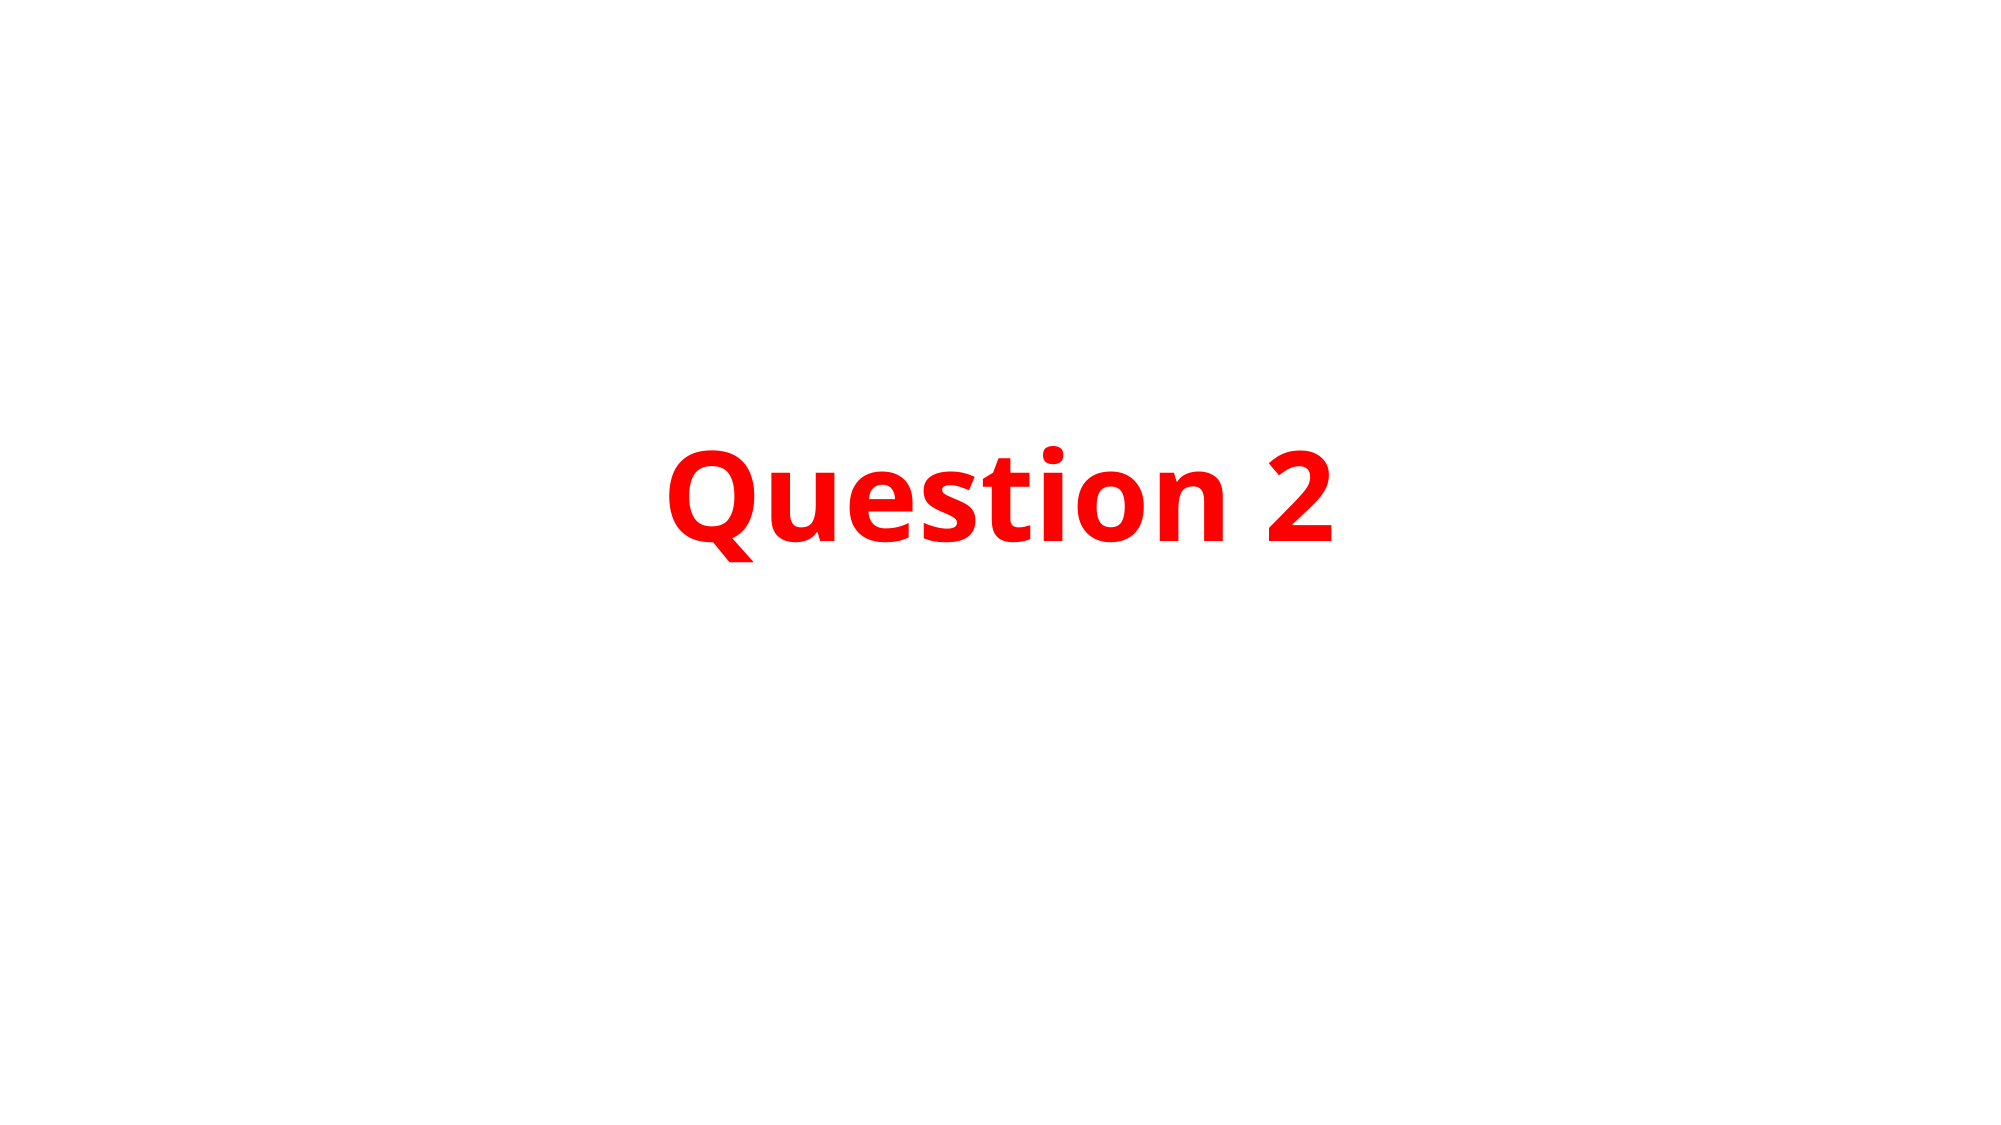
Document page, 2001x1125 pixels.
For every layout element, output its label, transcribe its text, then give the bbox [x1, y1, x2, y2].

title Question 2 [249, 184, 1750, 576]
